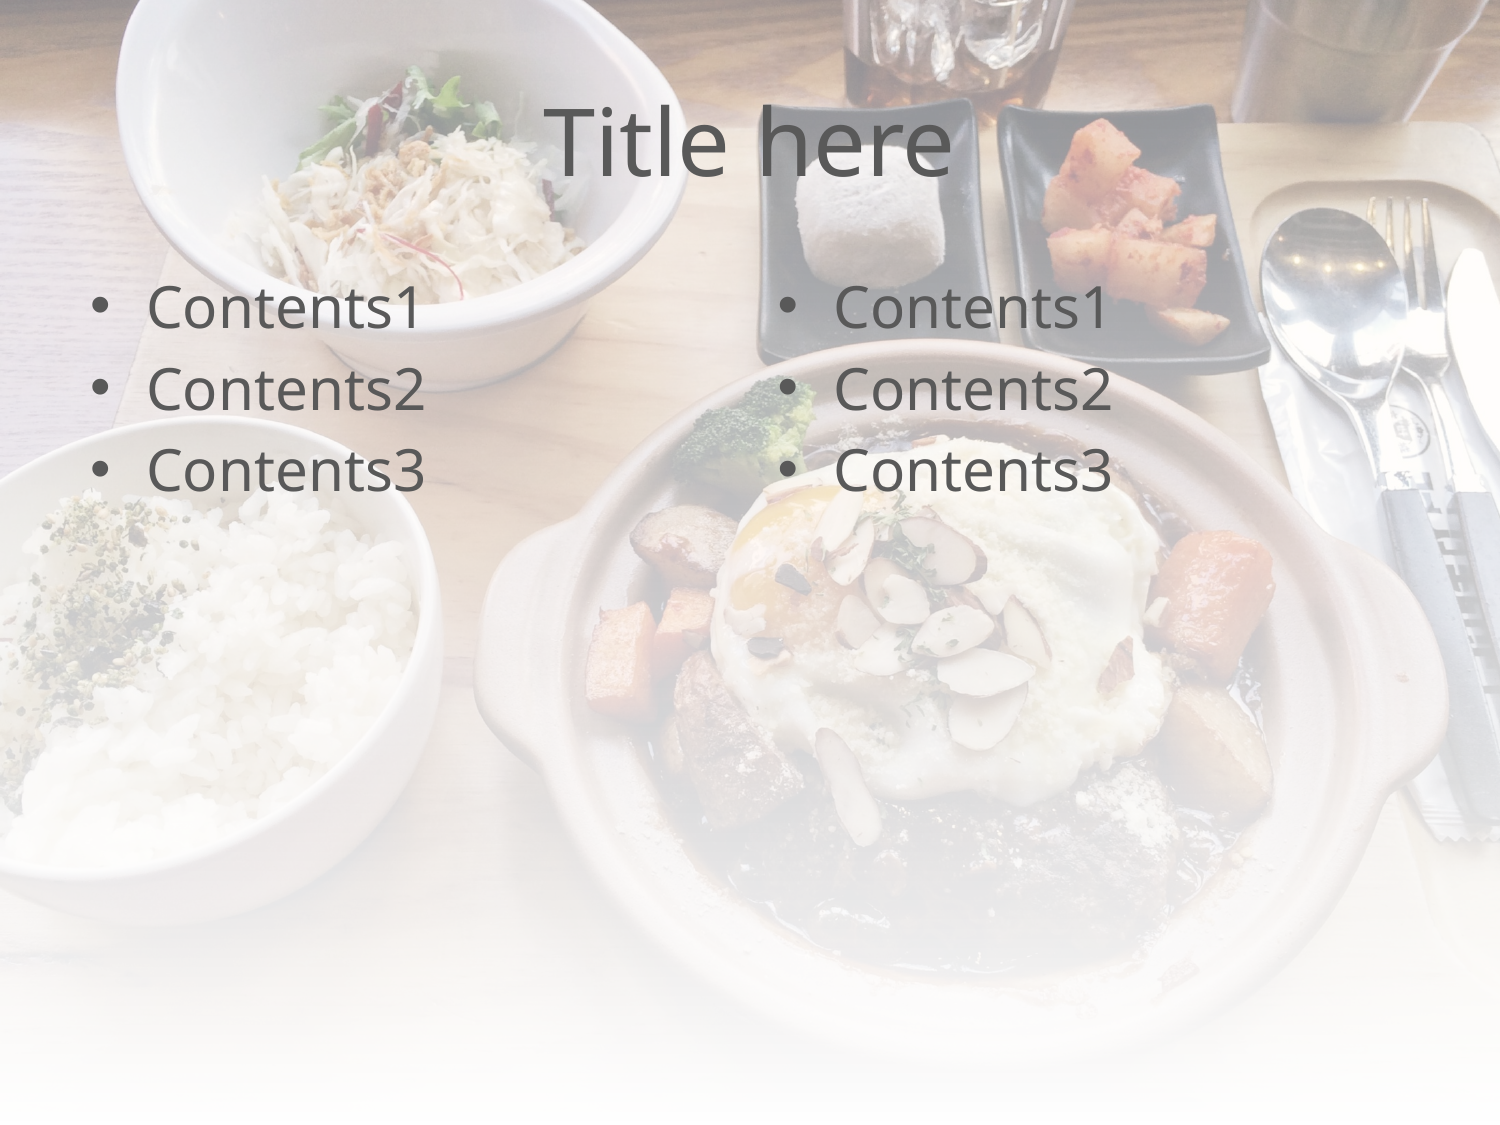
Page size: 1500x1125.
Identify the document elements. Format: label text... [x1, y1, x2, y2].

title Title here [75, 45, 1425, 233]
list Contents1 Contents2 Contents3 [762, 262, 1425, 1005]
text_box [0, 0, 1500, 1125]
list Contents1 Contents2 Contents3 [75, 262, 738, 1005]
